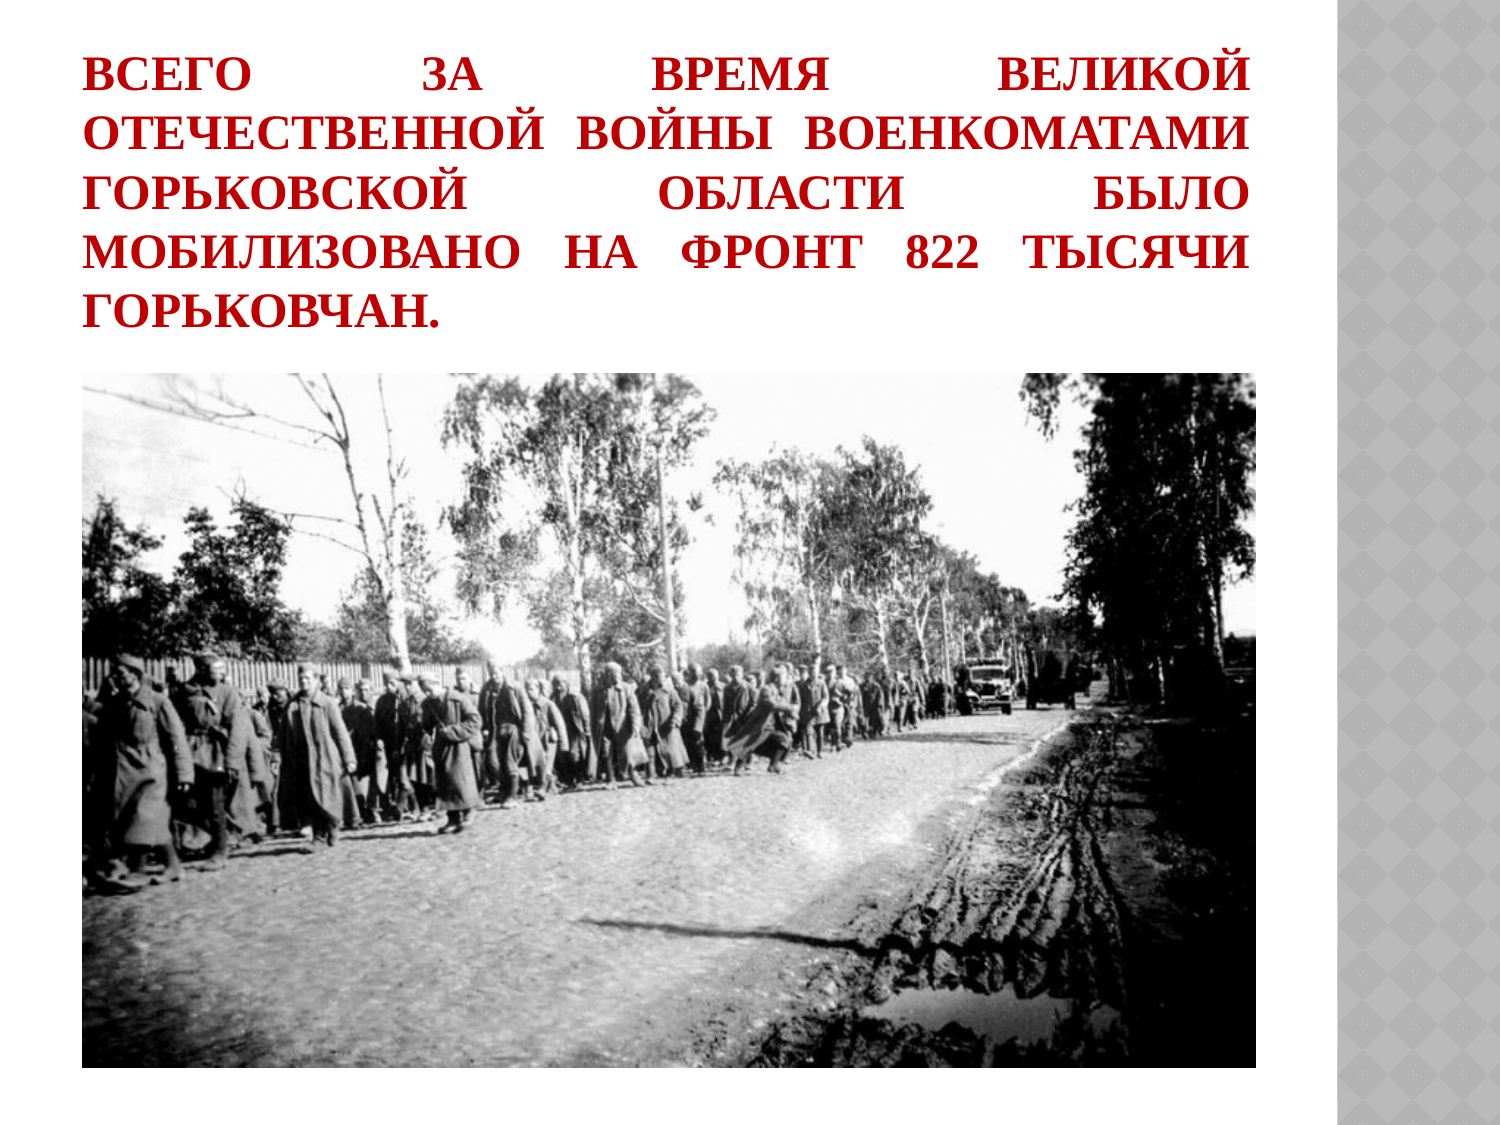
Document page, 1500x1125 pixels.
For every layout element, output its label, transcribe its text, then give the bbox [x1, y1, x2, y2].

title Всего за время Великой Отечественной войны военкоматами Горьковской области было мобилизовано на фронт 822 тысячи горьковчан. [75, 37, 1258, 378]
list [81, 373, 1256, 1068]
